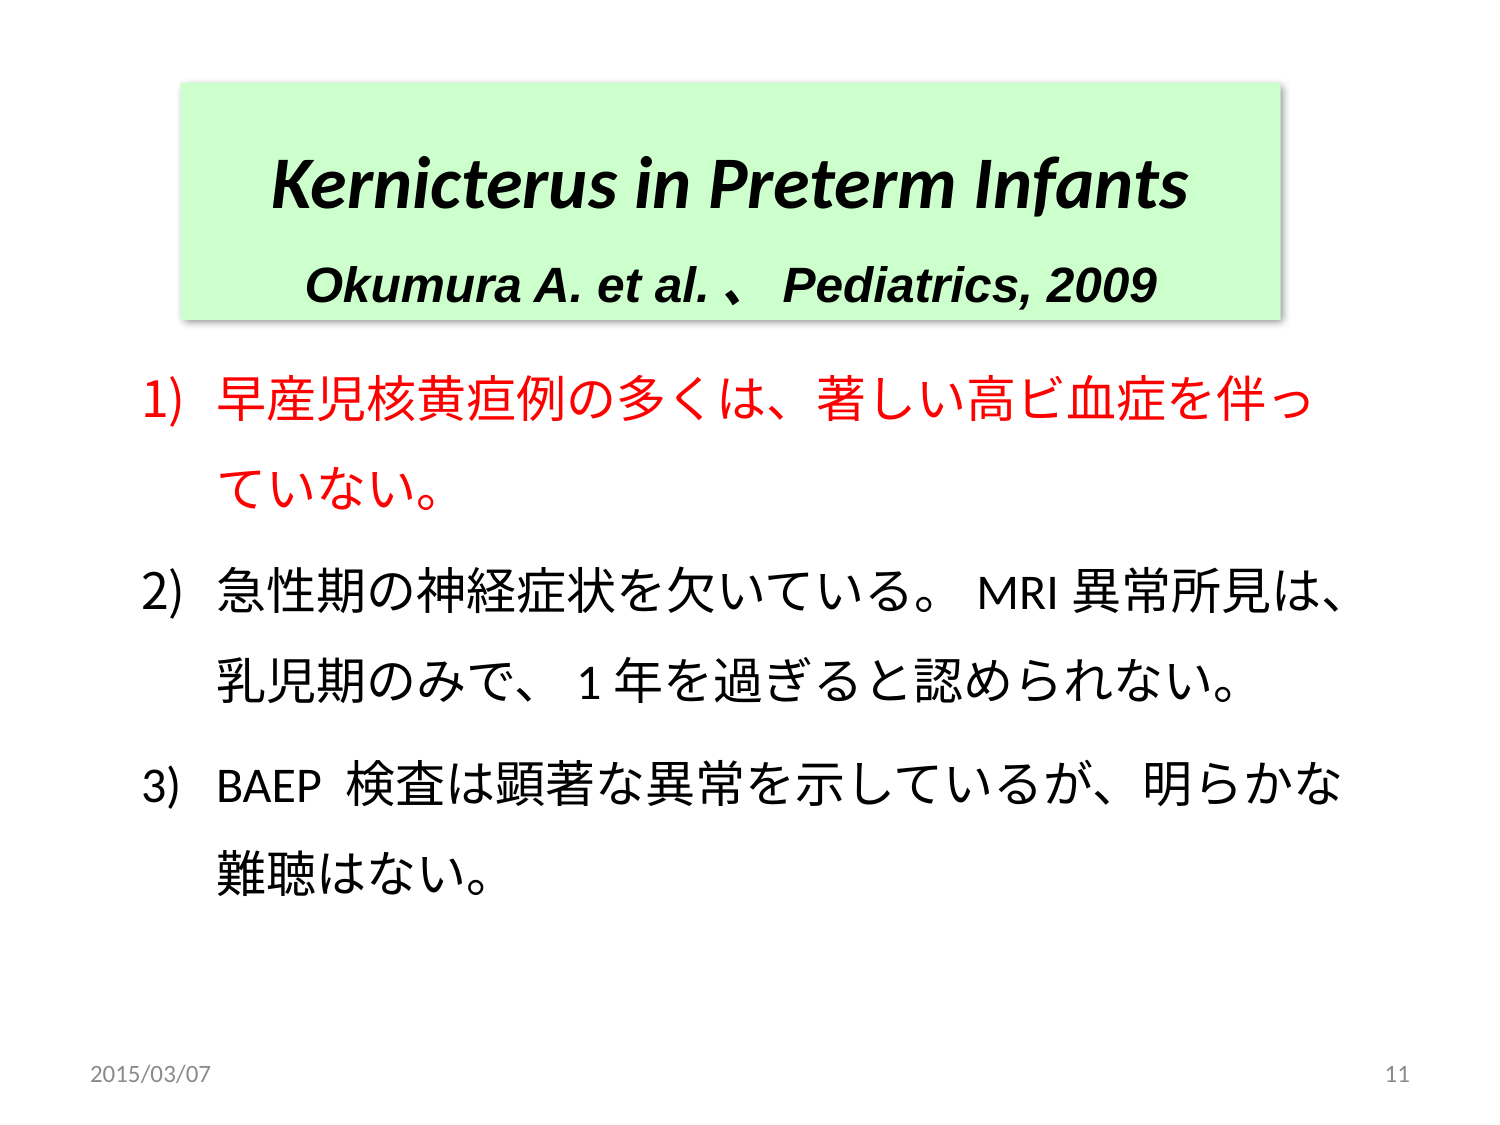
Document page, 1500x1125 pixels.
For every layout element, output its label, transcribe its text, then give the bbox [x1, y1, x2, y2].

slide_number 11 [1074, 1042, 1425, 1103]
text_box Kernicterus in Preterm Infants Okumura A. et al.、Pediatrics, 2009 [180, 82, 1281, 320]
text_box 早産児核黄疸例の多くは、著しい高ビ血症を伴っていない。 急性期の神経症状を欠いている。MRI異常所見は、乳児期のみで、1年を過ぎると認められない。 BAEP 検査は顕著な異常を示しているが、明らかな難聴はない。 [126, 329, 1367, 910]
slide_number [75, 1042, 425, 1103]
